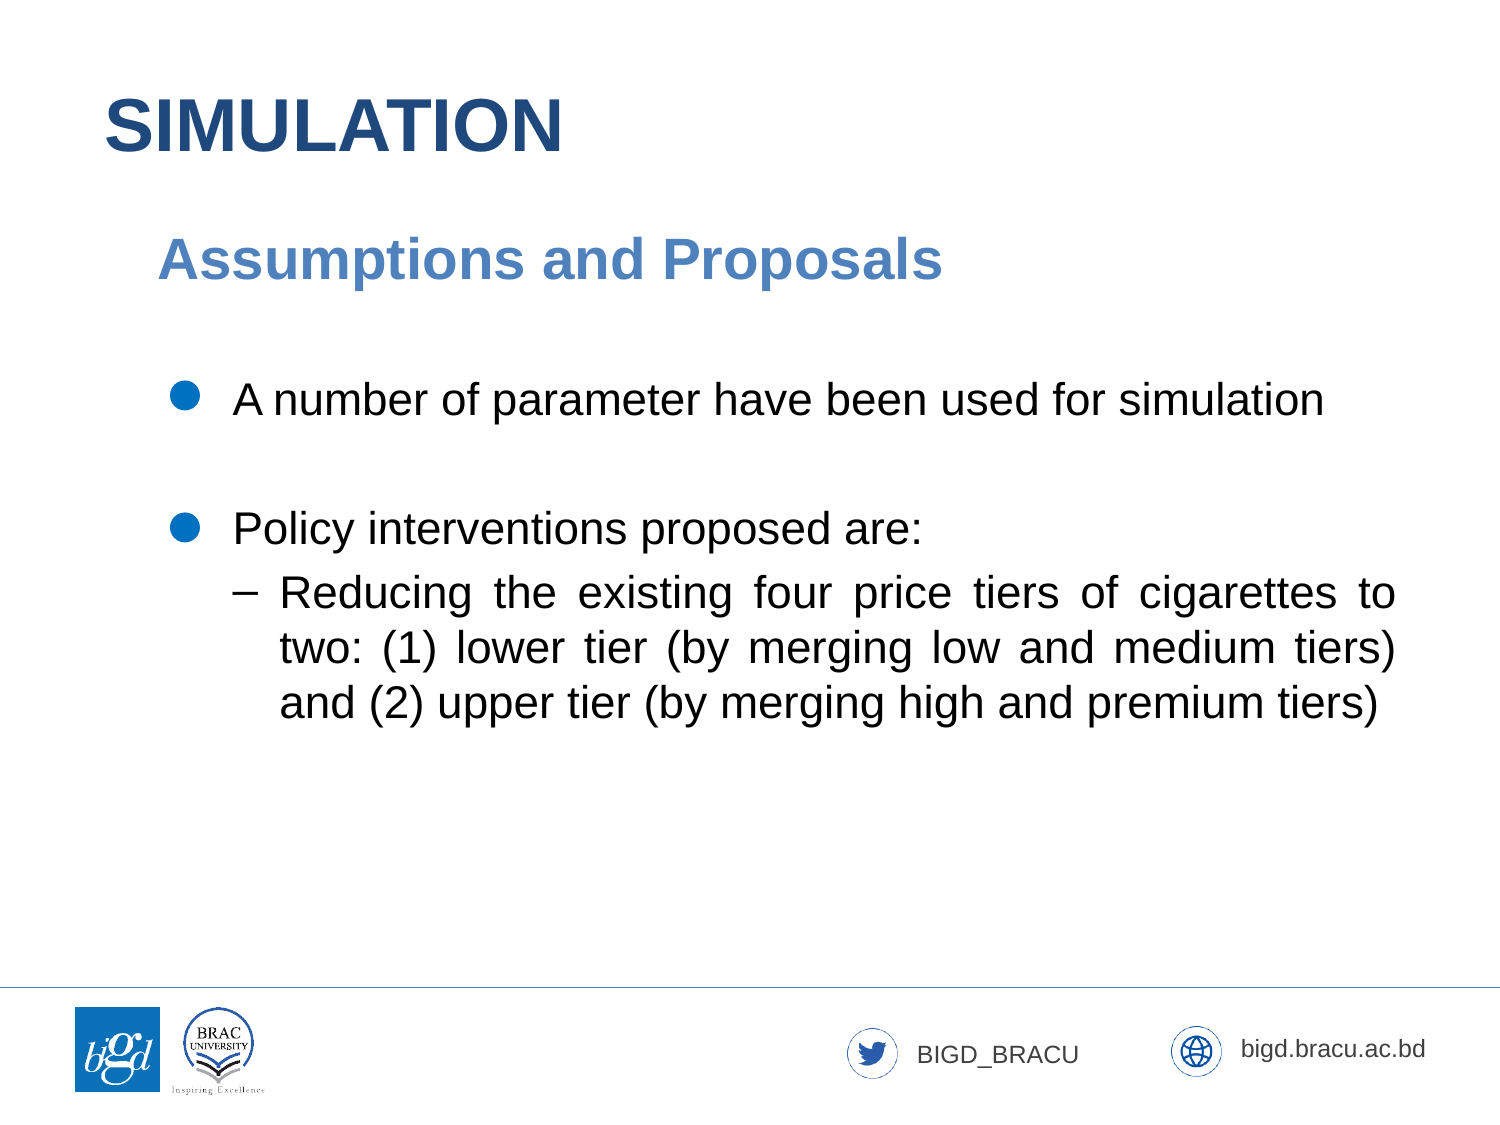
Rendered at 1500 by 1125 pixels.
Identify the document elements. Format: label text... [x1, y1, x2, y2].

picture [847, 1028, 898, 1079]
text_box [167, 378, 203, 413]
list Assumptions and Proposals A number of parameter have been used for simulation Policy interventions proposed are: Reducing the existing four price tiers of cigarettes to two: (1) lower tier (by merging low and medium tiers) and (2) upper tier (by merging high and premium tiers) [142, 213, 1413, 938]
picture [75, 1007, 267, 1096]
picture [1171, 1026, 1222, 1077]
text_box SIMULATION [90, 68, 581, 174]
text_box [167, 510, 203, 545]
